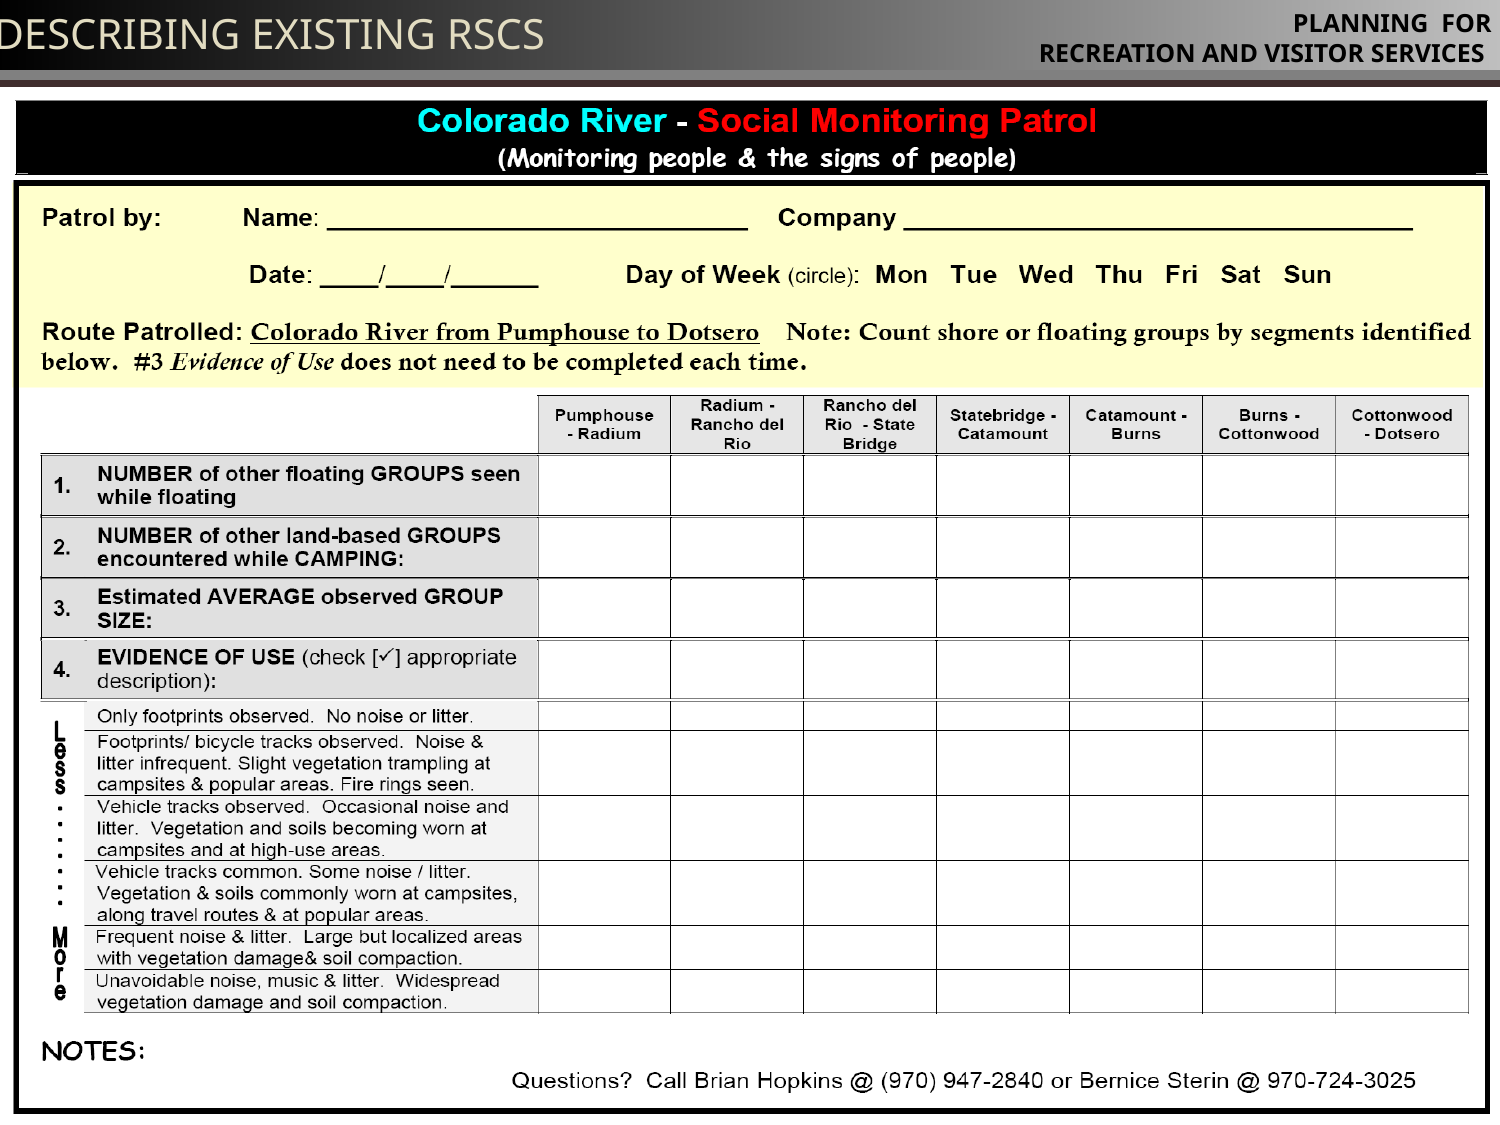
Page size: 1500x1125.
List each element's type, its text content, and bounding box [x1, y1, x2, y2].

title PLANNING FOR RECREATION AND VISITOR SERVICES [987, 0, 1500, 68]
picture [0, 87, 1500, 1125]
text_box [0, 0, 1500, 70]
text_box Describing Existing RSCs [0, 0, 561, 65]
